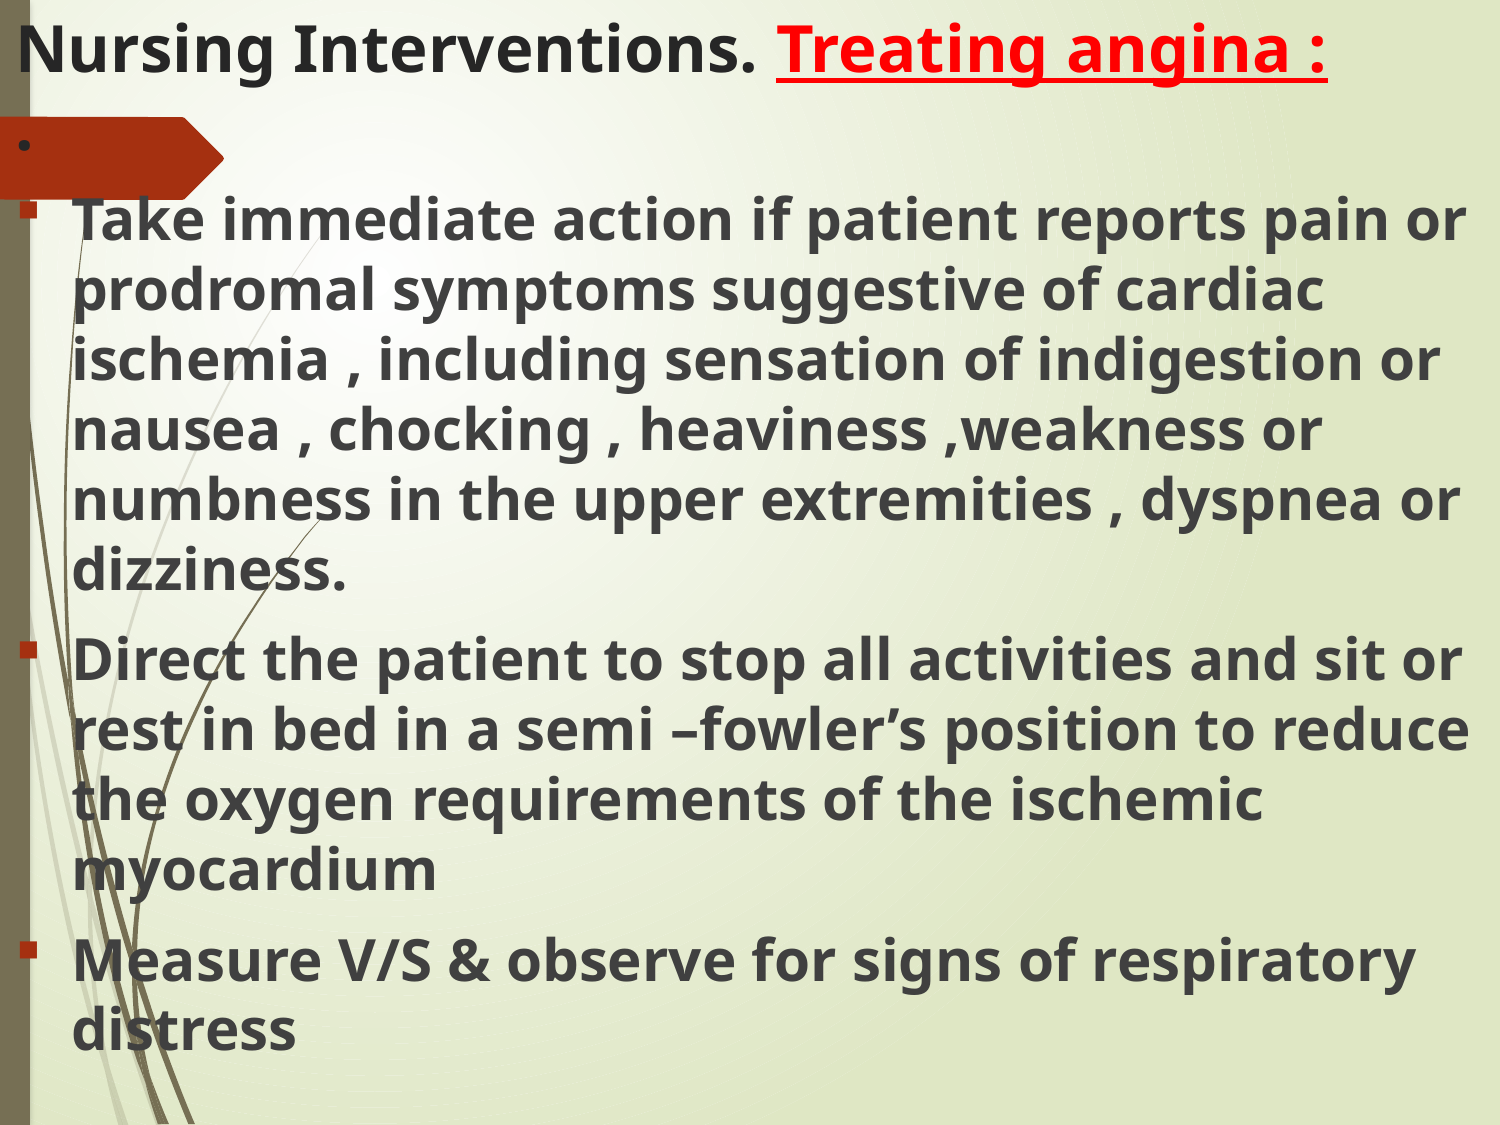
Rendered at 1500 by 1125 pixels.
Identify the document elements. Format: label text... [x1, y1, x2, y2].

title Nursing Interventions. Treating angina : . [0, 0, 1500, 174]
list Take immediate action if patient reports pain or prodromal symptoms suggestive of cardiac ischemia , including sensation of indigestion or nausea , chocking , heaviness ,weakness or numbness in the upper extremities , dyspnea or dizziness. Direct the patient to stop all activities and sit or rest in bed in a semi –fowler’s position to reduce the oxygen requirements of the ischemic myocardium Measure V/S & observe for signs of respiratory distress [0, 174, 1500, 1125]
